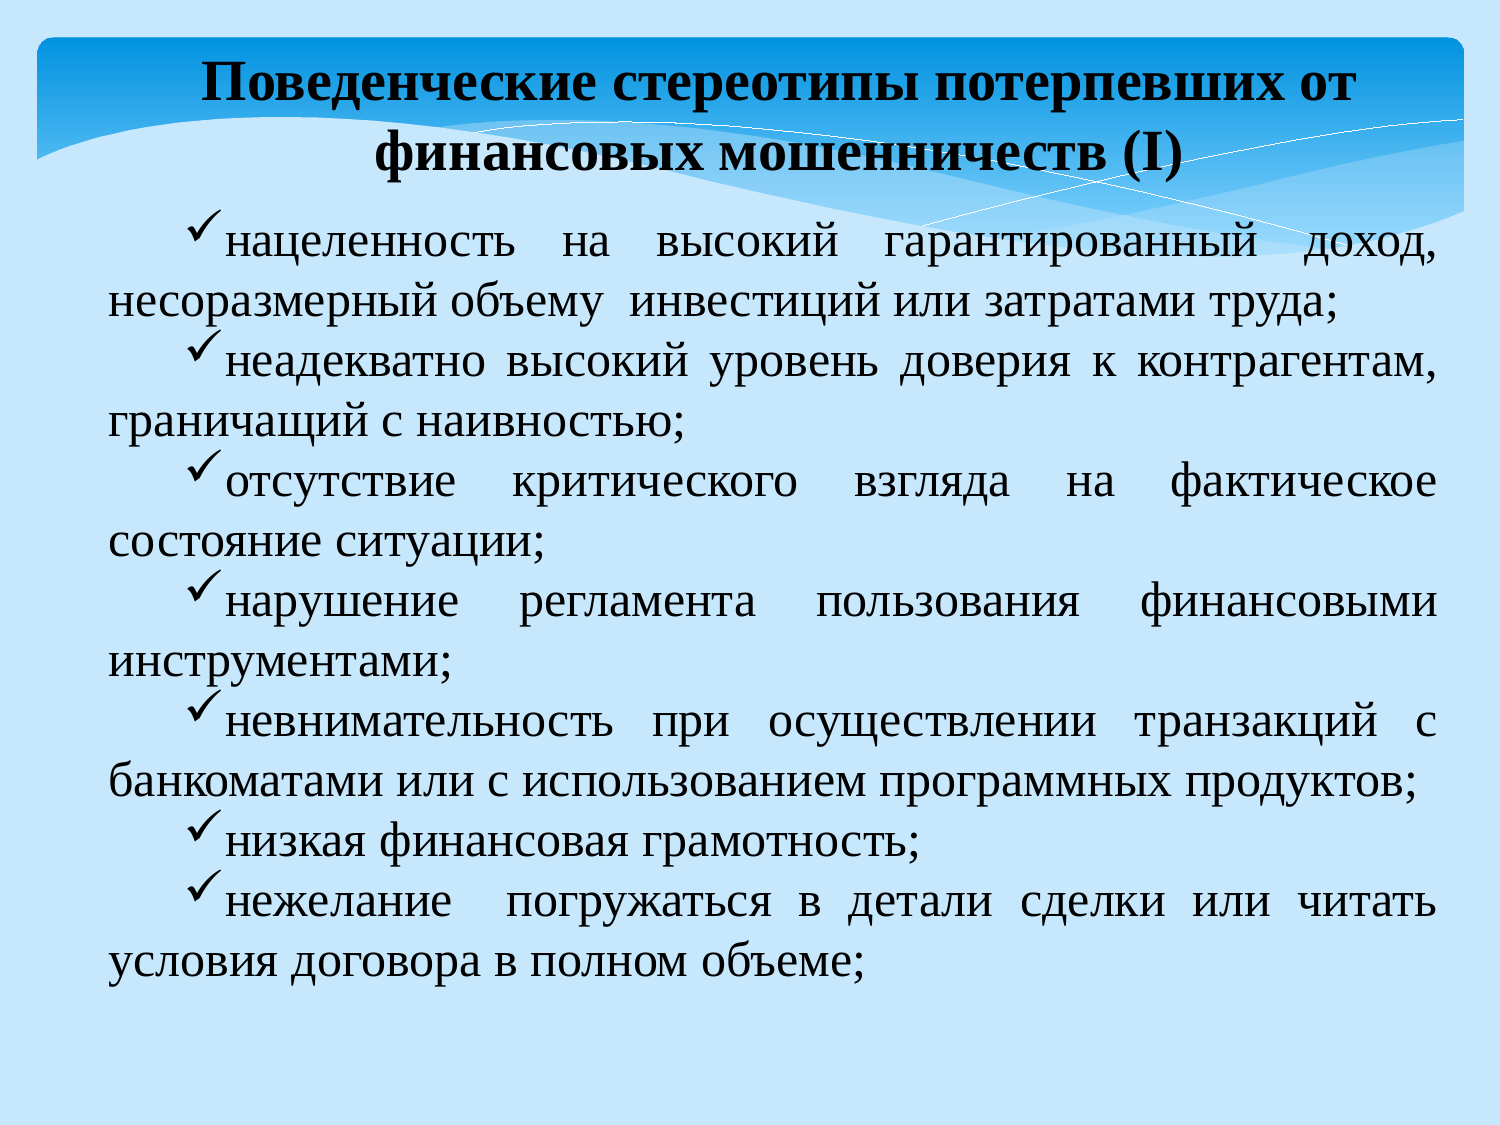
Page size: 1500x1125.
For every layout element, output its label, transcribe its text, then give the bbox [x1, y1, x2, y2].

text_box нацеленность на высокий гарантированный доход, несоразмерный объему инвестиций или затратами труда; неадекватно высокий уровень доверия к контрагентам, граничащий с наивностью; отсутствие критического взгляда на фактическое состояние ситуации; нарушение регламента пользования финансовыми инструментами; невнимательность при осуществлении транзакций с банкоматами или с использованием программных продуктов; низкая финансовая грамотность; нежелание погружаться в детали сделки или читать условия договора в полном объеме; [93, 199, 1454, 994]
text_box Поведенческие стереотипы потерпевших от финансовых мошенничеств (I) [152, 35, 1407, 190]
